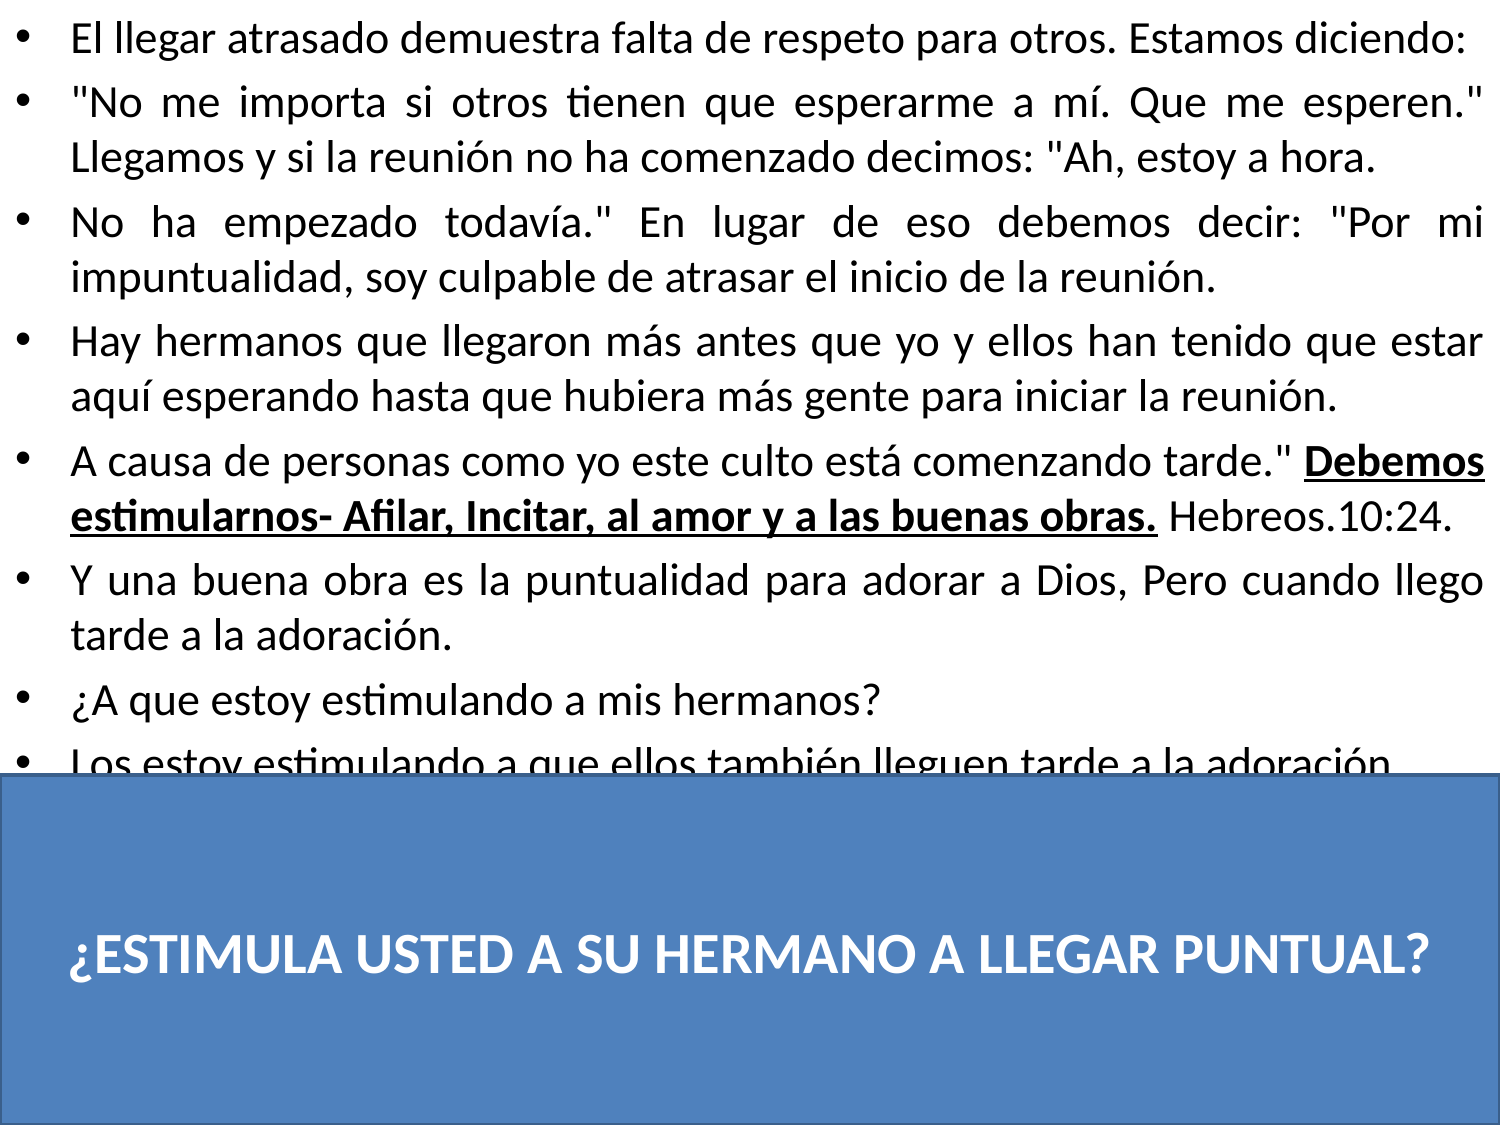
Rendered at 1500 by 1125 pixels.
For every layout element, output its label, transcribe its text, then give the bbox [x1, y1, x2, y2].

text_box ¿ESTIMULA USTED A SU HERMANO A LLEGAR PUNTUAL? [0, 773, 1500, 1125]
list El llegar atrasado demuestra falta de respeto para otros. Estamos diciendo: "No me importa si otros tienen que esperarme a mí. Que me esperen." Llegamos y si la reunión no ha comenzado decimos: "Ah, estoy a hora. No ha empezado todavía." En lugar de eso debemos decir: "Por mi impuntualidad, soy culpable de atrasar el inicio de la reunión. Hay hermanos que llegaron más antes que yo y ellos han tenido que estar aquí esperando hasta que hubiera más gente para iniciar la reunión. A causa de personas como yo este culto está comenzando tarde." Debemos estimularnos- Afilar, Incitar, al amor y a las buenas obras. Hebreos.10:24. Y una buena obra es la puntualidad para adorar a Dios, Pero cuando llego tarde a la adoración. ¿A que estoy estimulando a mis hermanos? Los estoy estimulando a que ellos también lleguen tarde a la adoración. Al que sabe hacer lo bueno y no lo hace le es pecado. Santiago.4:17. Y la puntualidad es una buena obra. [0, 0, 1500, 773]
